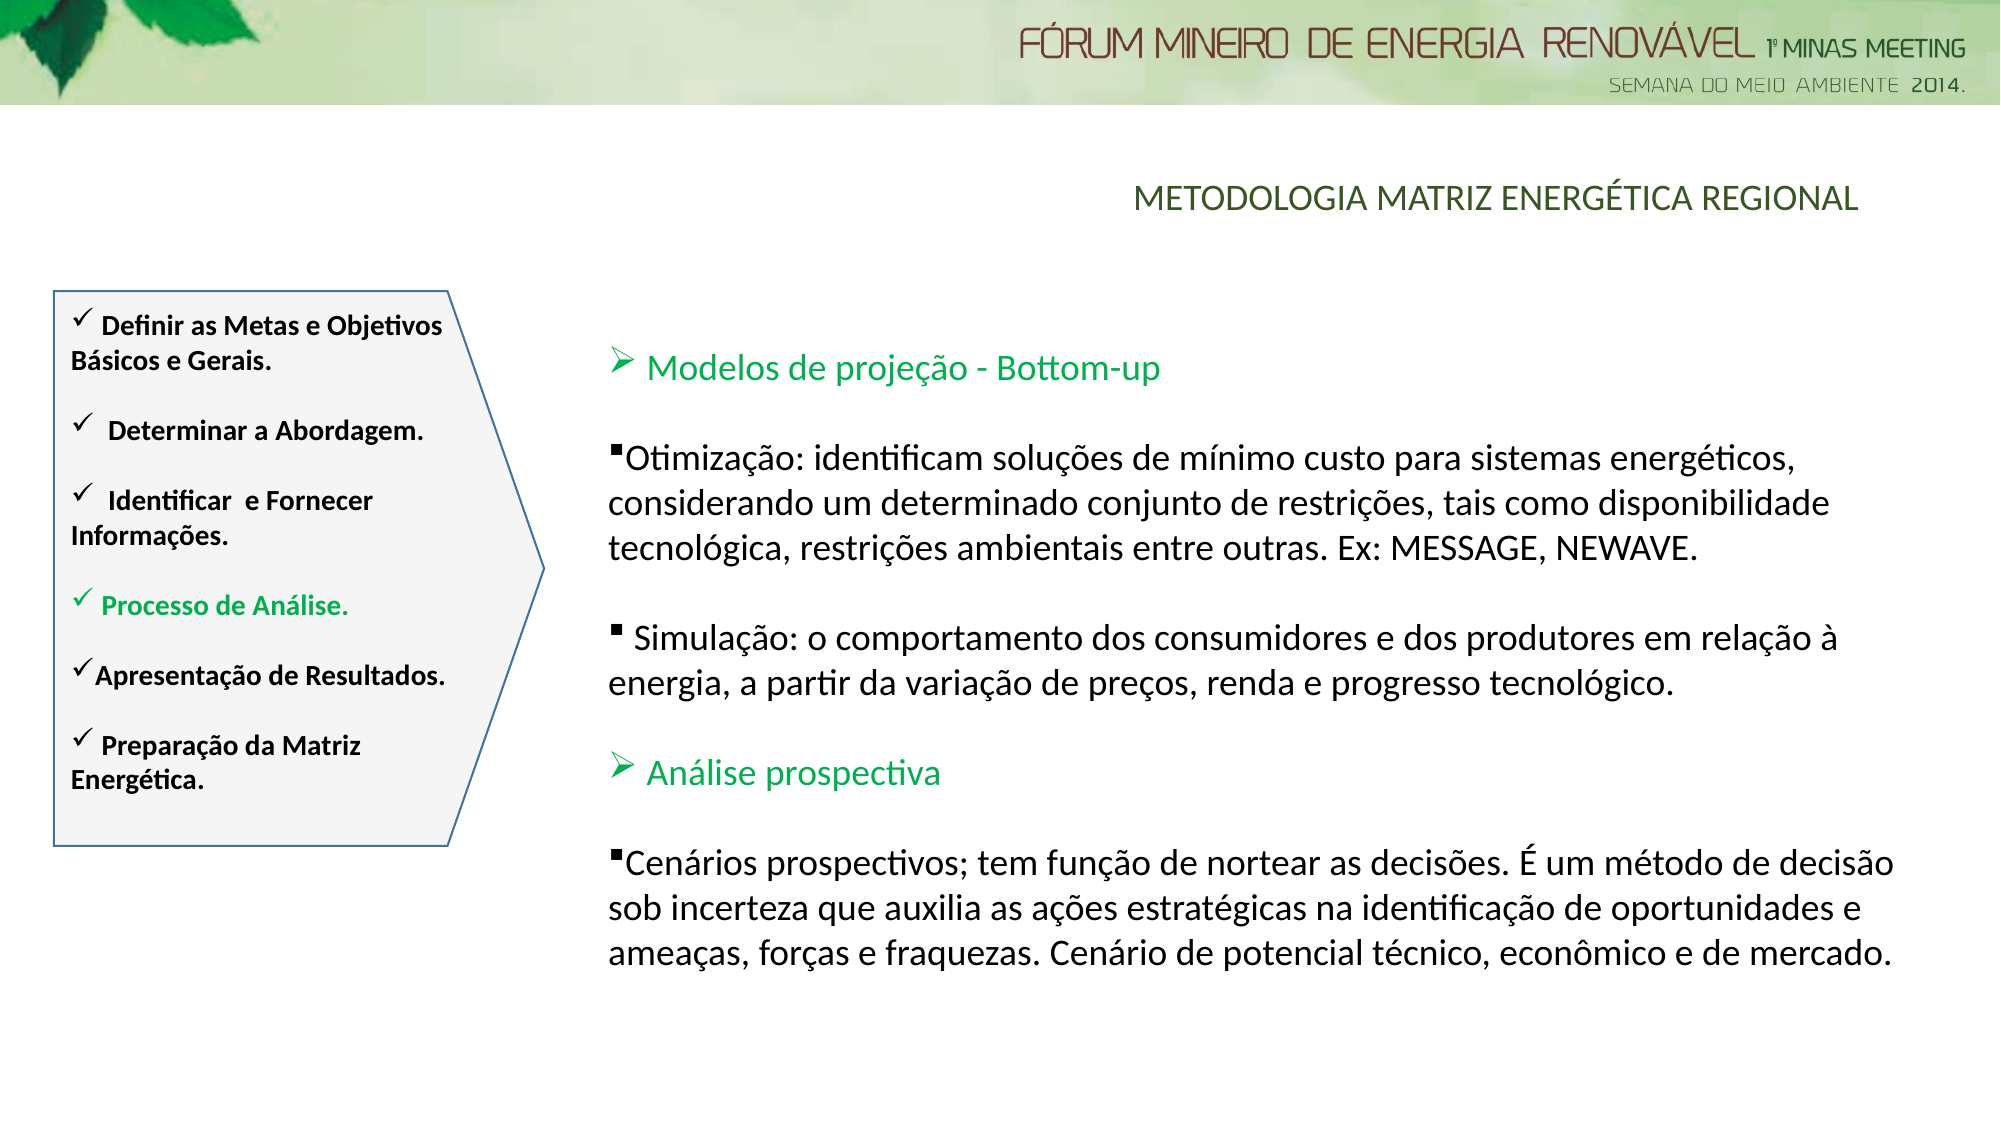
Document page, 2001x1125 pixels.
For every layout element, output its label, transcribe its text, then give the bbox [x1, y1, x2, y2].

picture [0, 0, 2000, 105]
text_box Modelos de projeção - Bottom-up Otimização: identificam soluções de mínimo custo para sistemas energéticos, considerando um determinado conjunto de restrições, tais como disponibilidade tecnológica, restrições ambientais entre outras. Ex: MESSAGE, NEWAVE. Simulação: o comportamento dos consumidores e dos produtores em relação à energia, a partir da variação de preços, renda e progresso tecnológico. Análise prospectiva Cenários prospectivos; tem função de nortear as decisões. É um método de decisão sob incerteza que auxilia as ações estratégicas na identificação de oportunidades e ameaças, forças e fraquezas. Cenário de potencial técnico, econômico e de mercado. [593, 335, 1942, 1025]
text_box METODOLOGIA MATRIZ ENERGÉTICA REGIONAL [1118, 165, 1884, 226]
text_box Definir as Metas e Objetivos Básicos e Gerais. Determinar a Abordagem. Identificar e Fornecer Informações. Processo de Análise. Apresentação de Resultados. Preparação da Matriz Energética. [52, 290, 546, 847]
